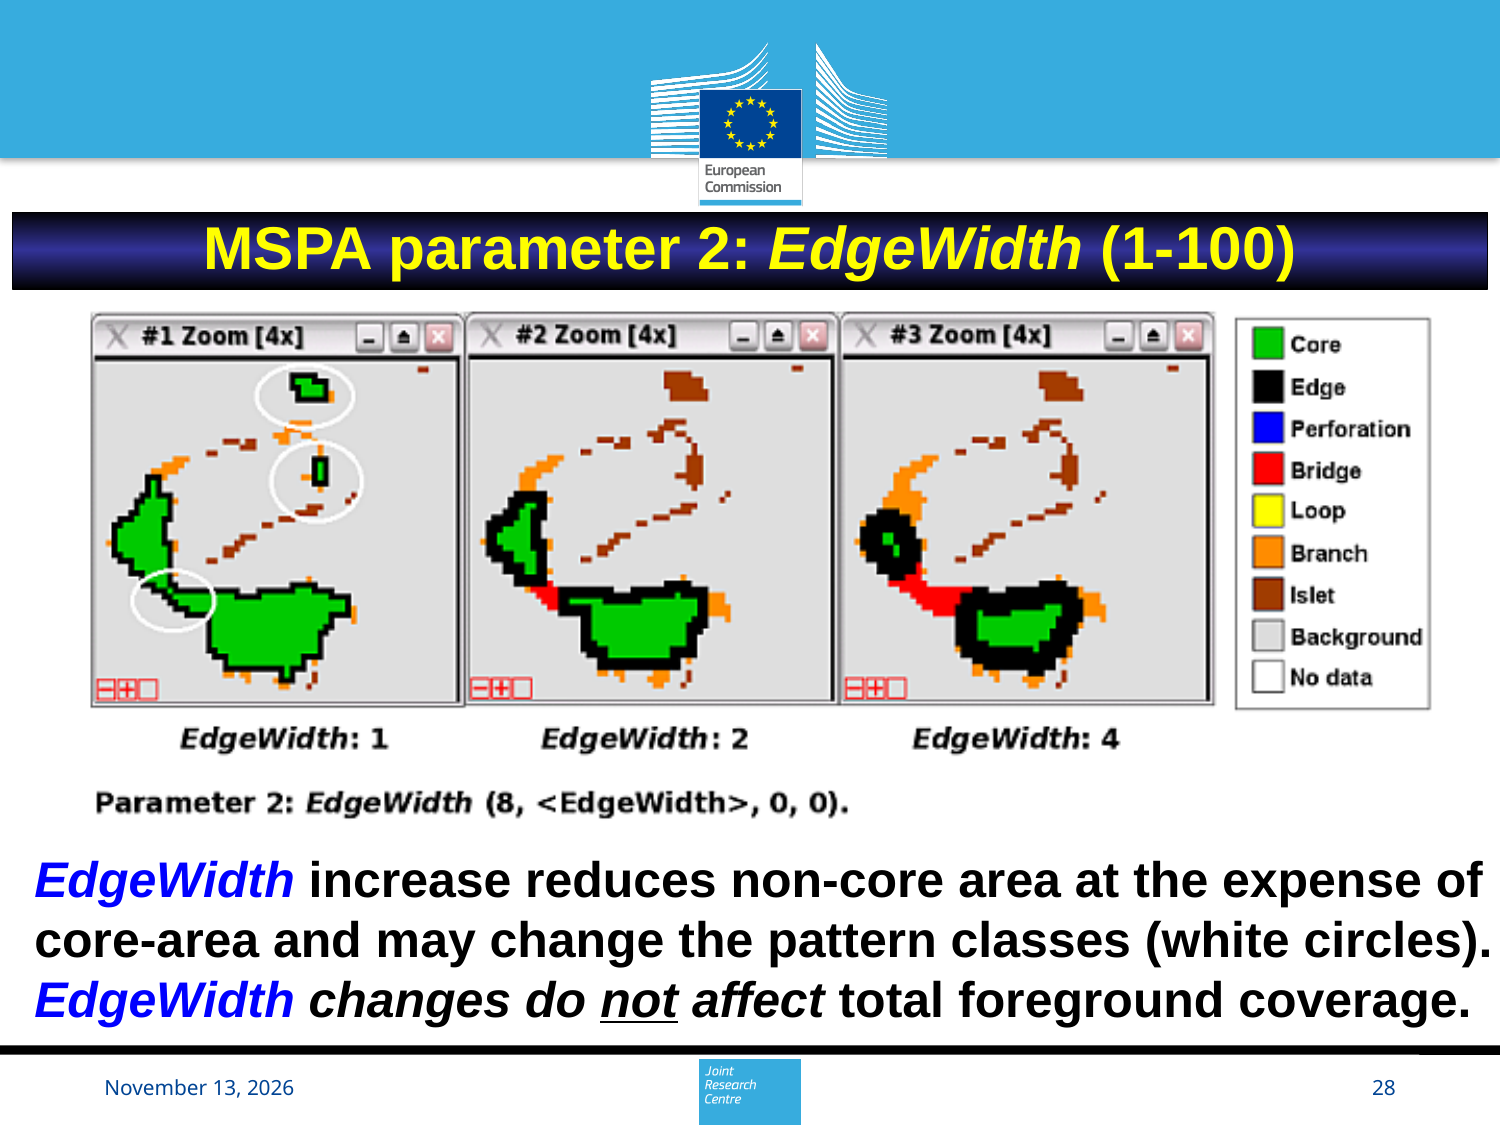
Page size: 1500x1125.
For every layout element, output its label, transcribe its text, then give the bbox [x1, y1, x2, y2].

slide_number 28 [1045, 1074, 1396, 1100]
picture [699, 1059, 801, 1125]
text_box MSPA parameter 2: EdgeWidth (1-100) [12, 212, 1488, 289]
picture [651, 42, 887, 207]
picture [87, 305, 1442, 826]
text_box EdgeWidth increase reduces non-core area at the expense of core-area and may change the pattern classes (white circles). EdgeWidth changes do not affect total foreground coverage. [19, 840, 1500, 1036]
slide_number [104, 1074, 455, 1100]
